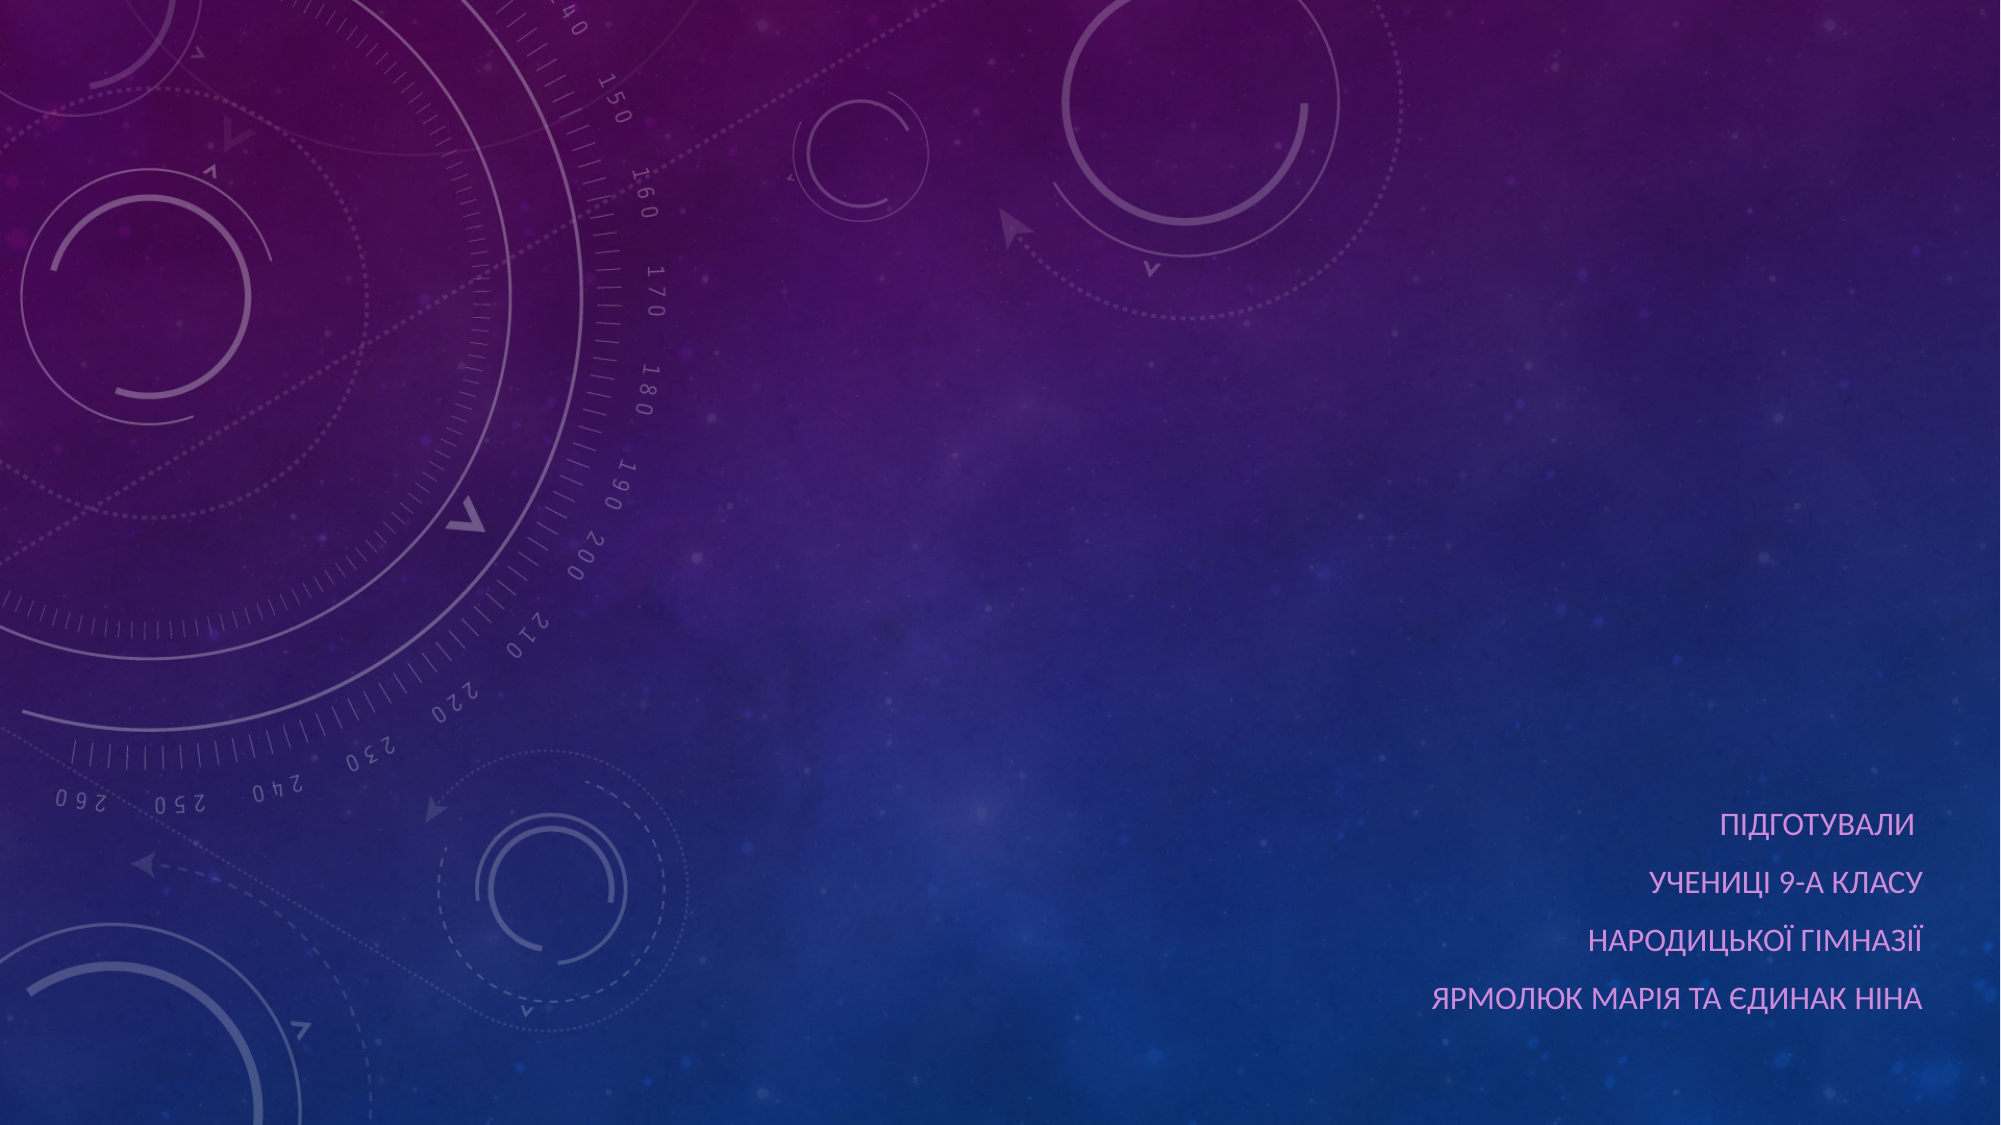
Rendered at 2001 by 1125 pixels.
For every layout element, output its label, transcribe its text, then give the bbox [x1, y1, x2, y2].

subtitle Підготували Учениці 9-А класу Народицької гімназії Ярмолюк Марія та Єдинак Ніна [757, 795, 1939, 1026]
picture [0, 0, 2001, 1125]
